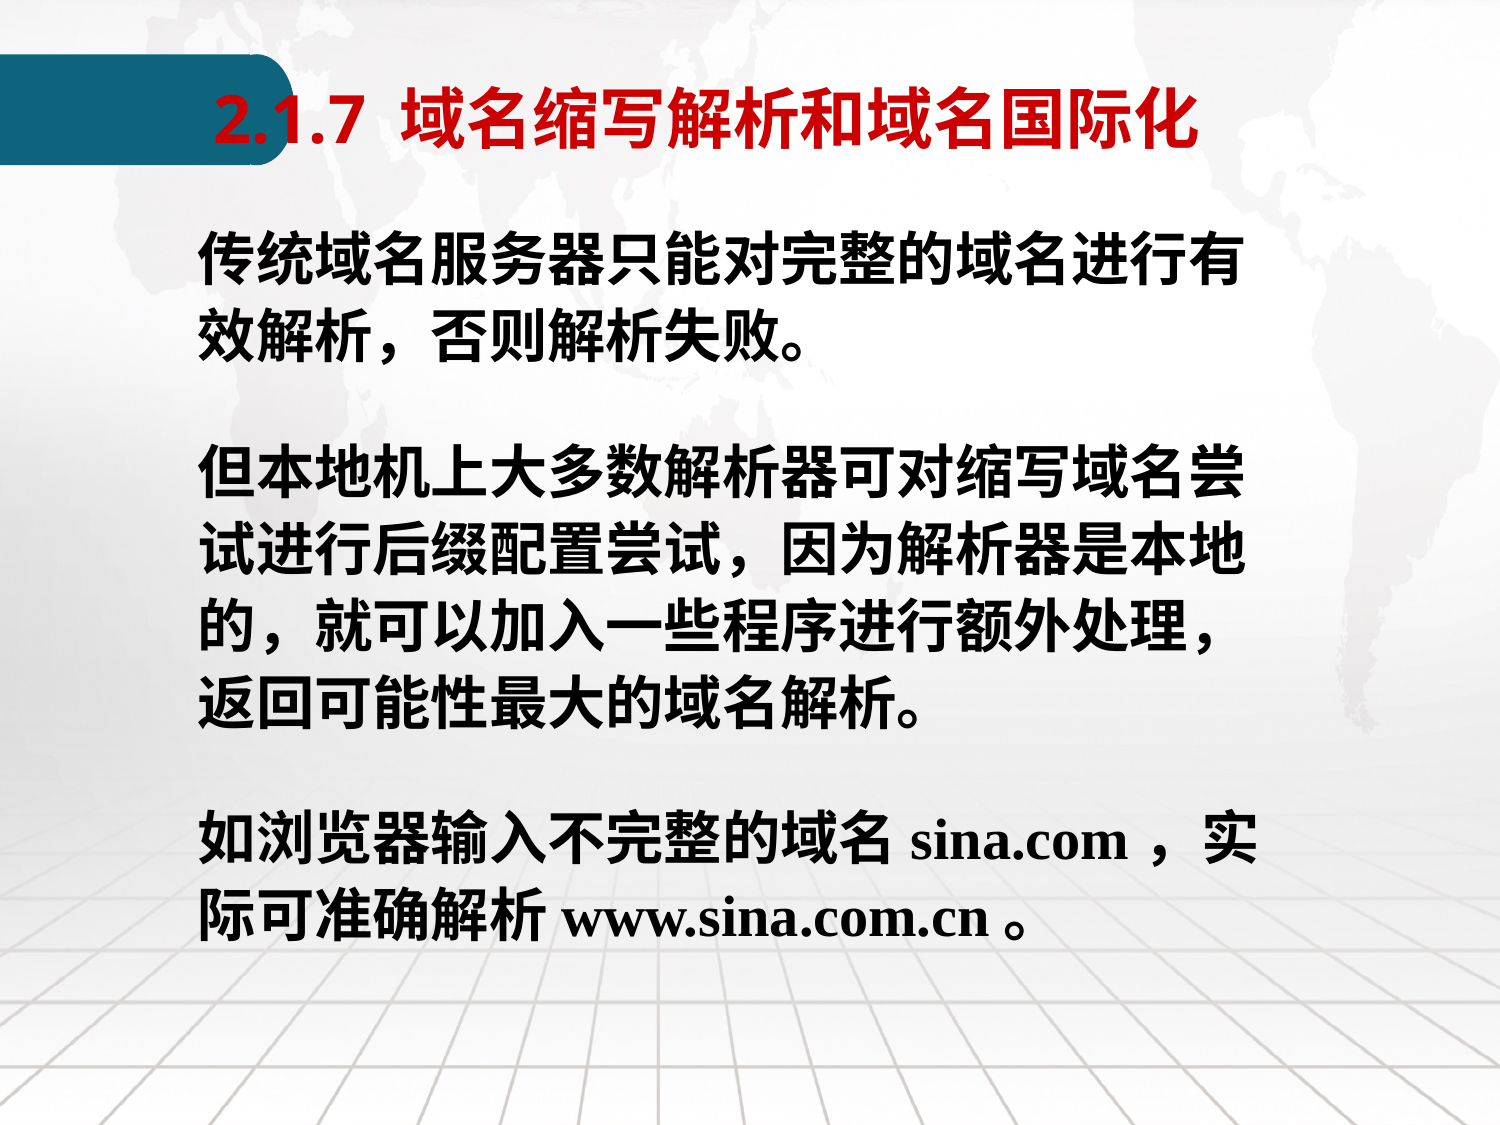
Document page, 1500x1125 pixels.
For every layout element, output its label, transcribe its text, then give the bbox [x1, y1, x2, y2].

picture [0, 0, 1500, 1125]
text_box 传统域名服务器只能对完整的域名进行有效解析，否则解析失败。 [183, 207, 1306, 377]
text_box 但本地机上大多数解析器可对缩写域名尝试进行后缀配置尝试，因为解析器是本地的，就可以加入一些程序进行额外处理，返回可能性最大的域名解析。 [183, 420, 1306, 744]
text_box 2.1.7 域名缩写解析和域名国际化 [112, 66, 1317, 167]
text_box 如浏览器输入不完整的域名sina.com，实际可准确解析www.sina.com.cn。 [183, 786, 1306, 956]
